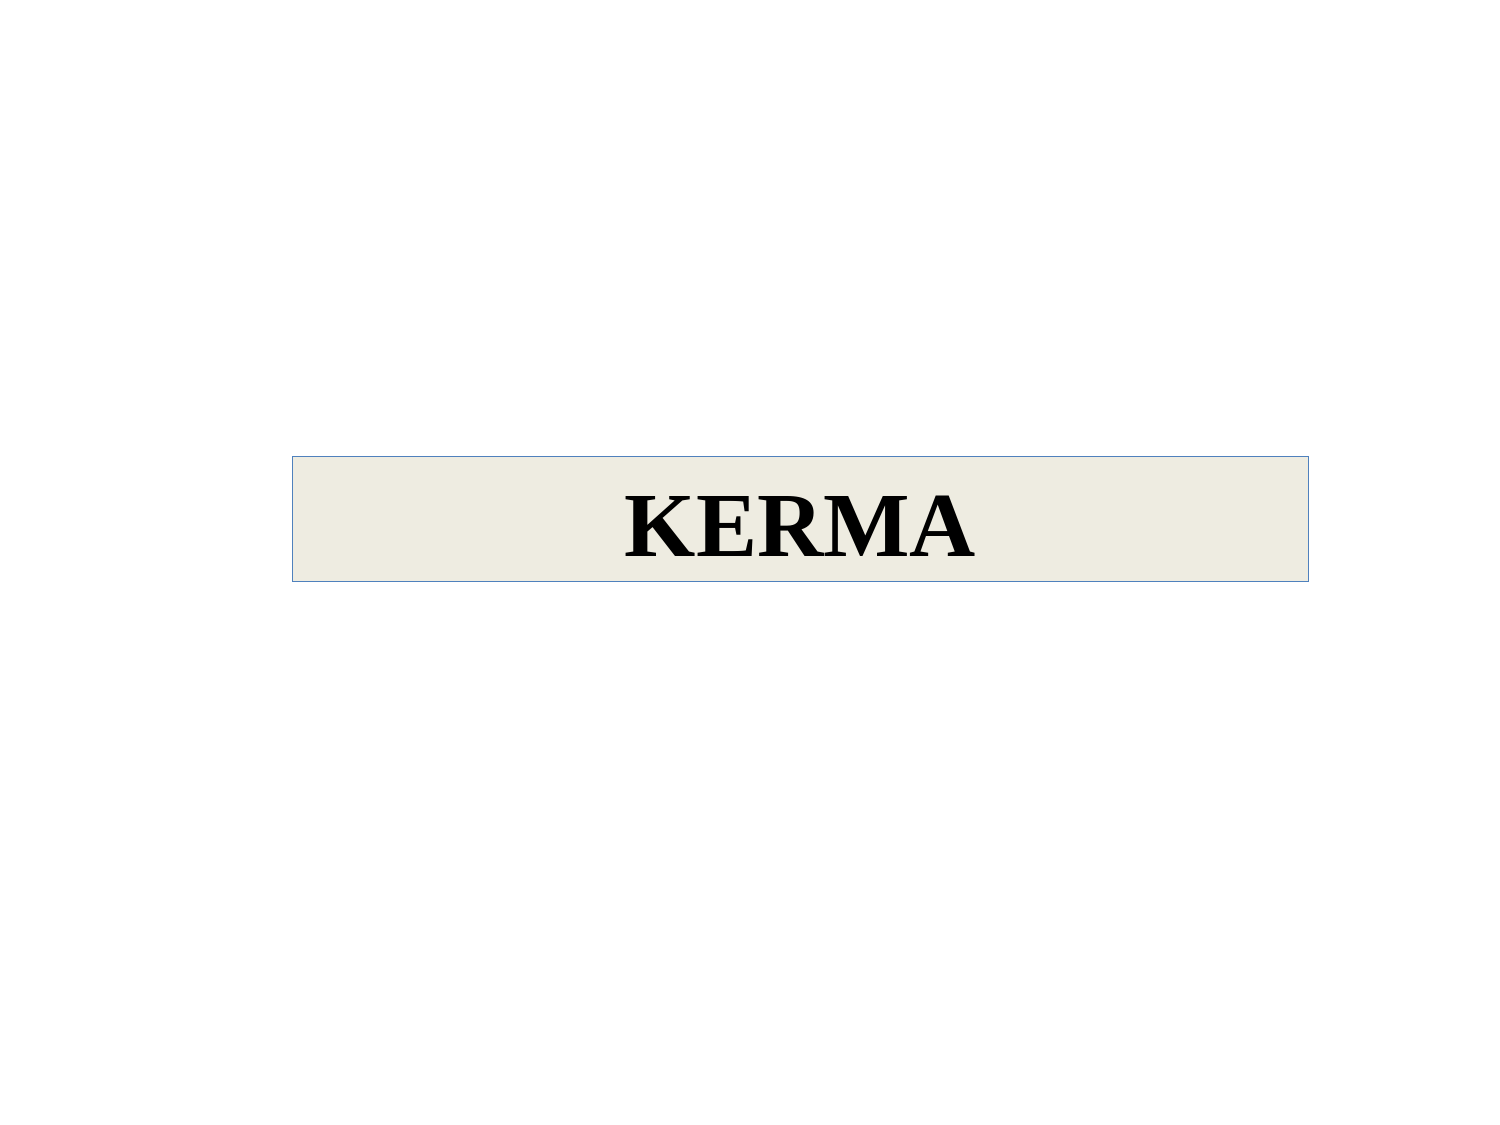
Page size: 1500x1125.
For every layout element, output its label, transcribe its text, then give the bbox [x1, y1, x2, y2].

text_box KERMA [292, 456, 1309, 582]
